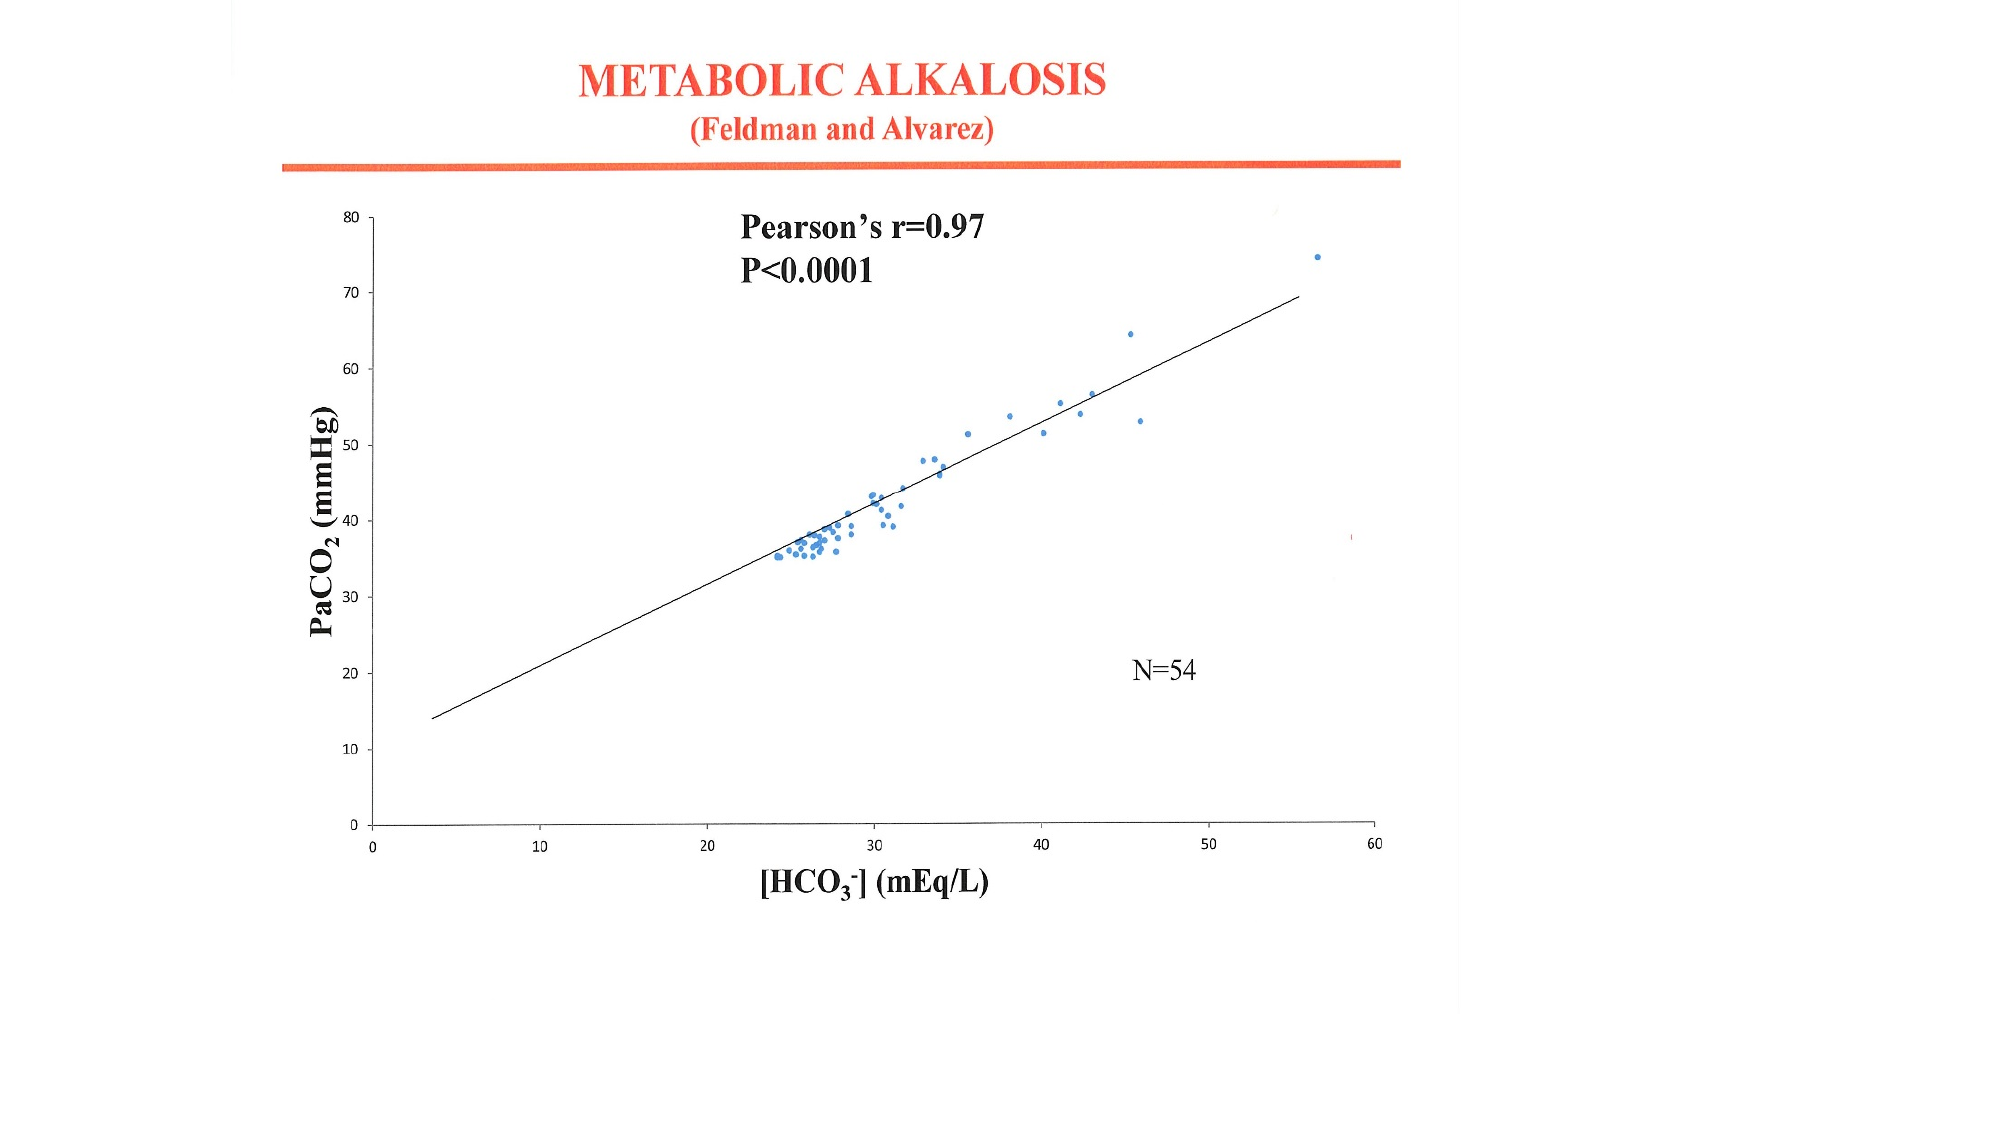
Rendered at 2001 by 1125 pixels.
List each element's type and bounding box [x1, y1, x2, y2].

list [231, 0, 1462, 1014]
